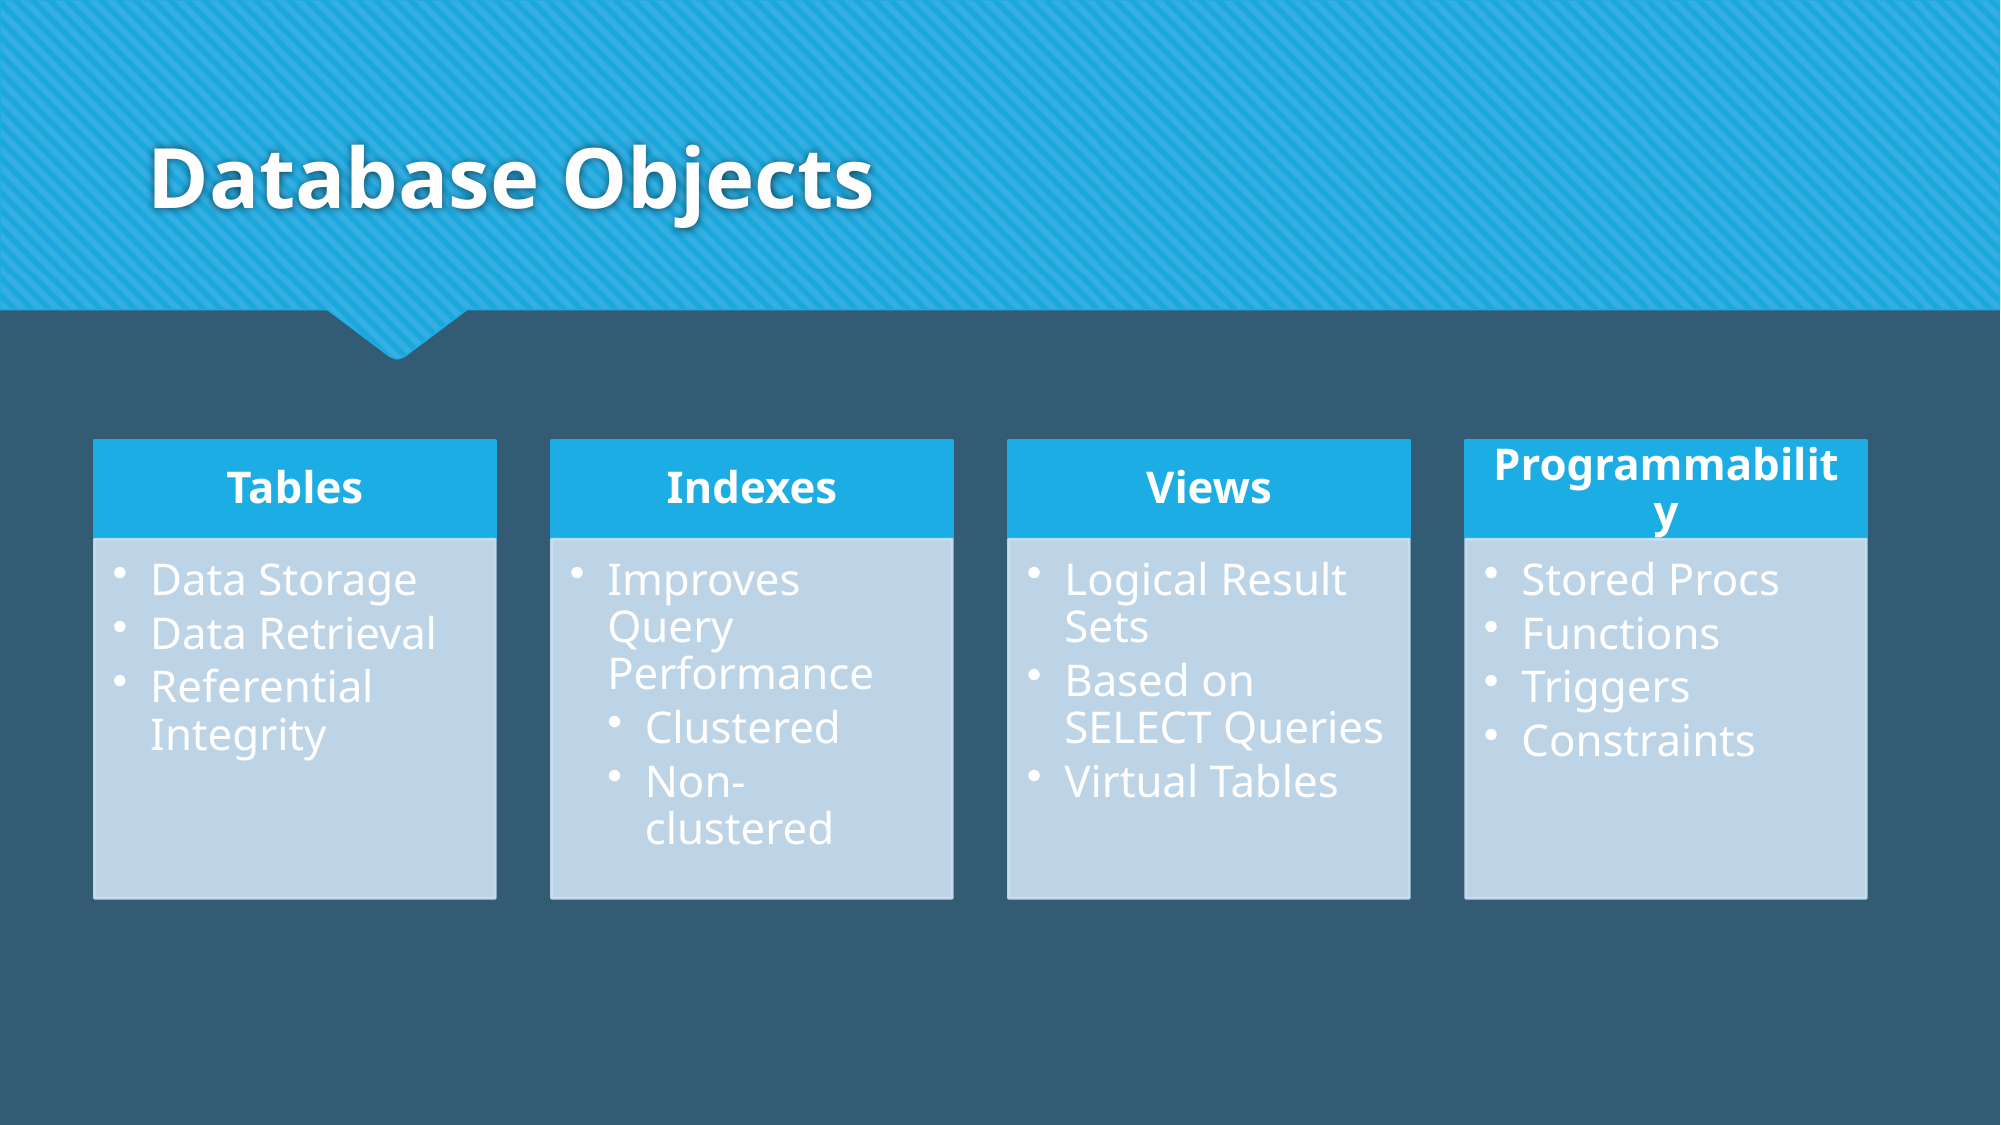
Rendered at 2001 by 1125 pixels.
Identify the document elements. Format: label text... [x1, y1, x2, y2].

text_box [93, 152, 1868, 1125]
title Database Objects [132, 73, 1868, 152]
